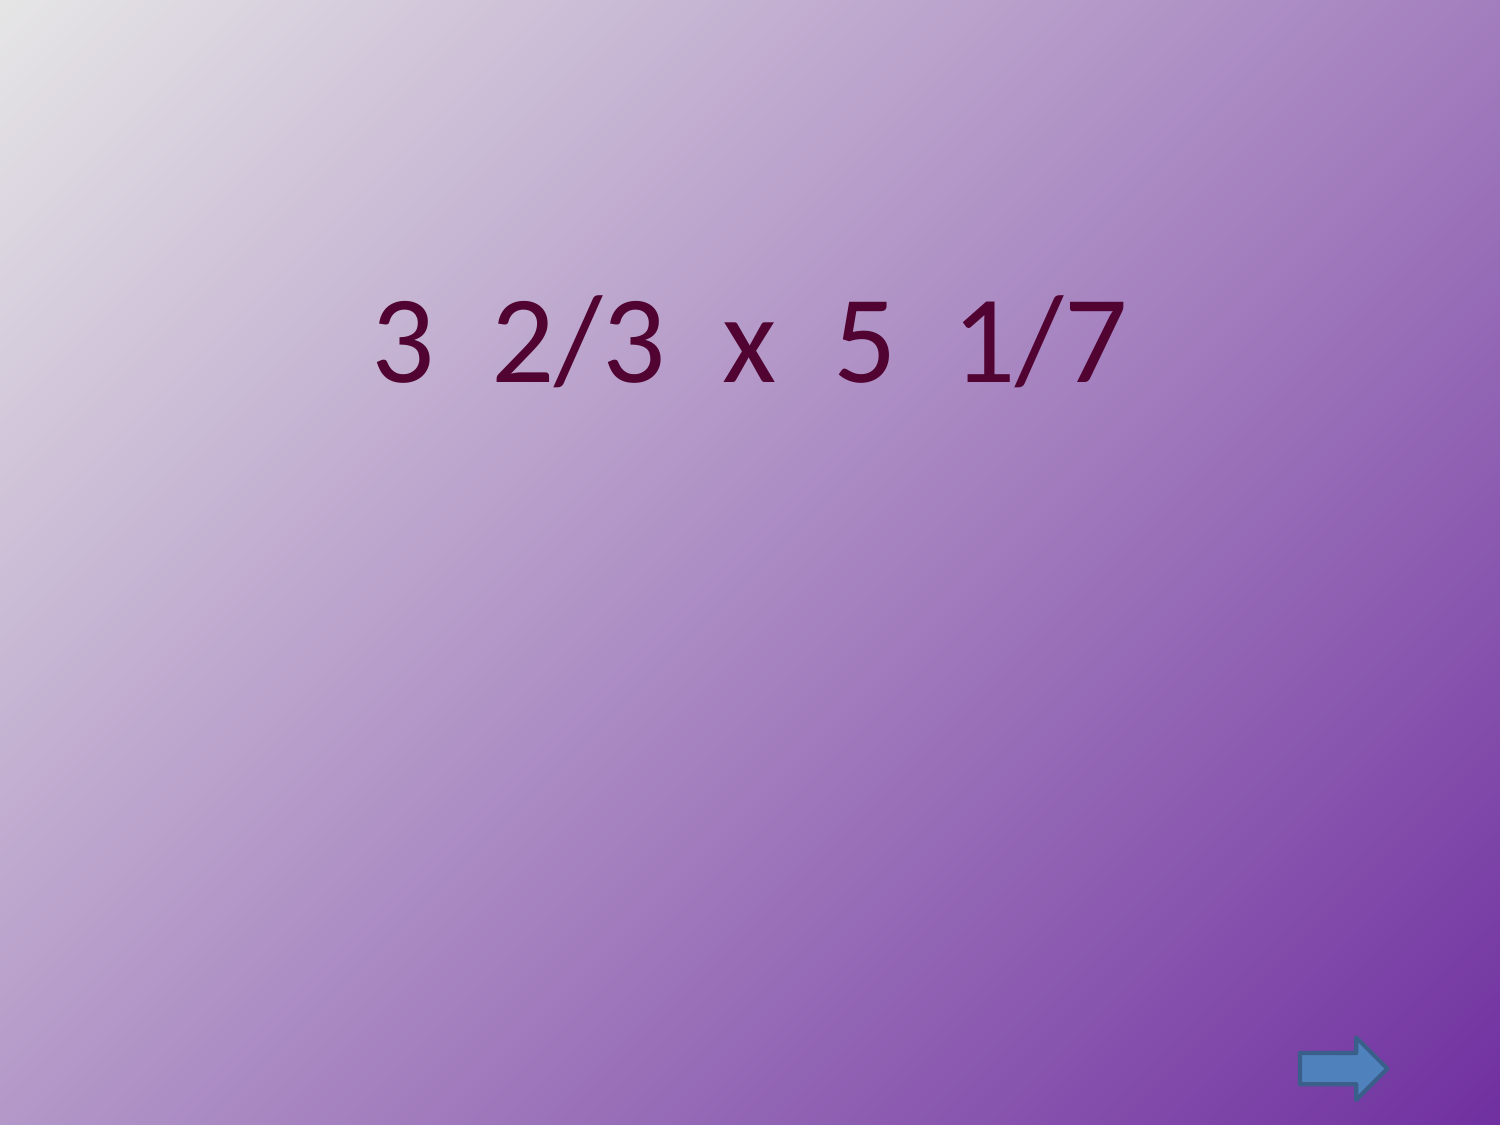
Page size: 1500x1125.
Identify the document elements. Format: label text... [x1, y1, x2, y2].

text_box [1297, 1035, 1390, 1102]
list 3 2/3 x 5 1/7 [75, 75, 1425, 1005]
